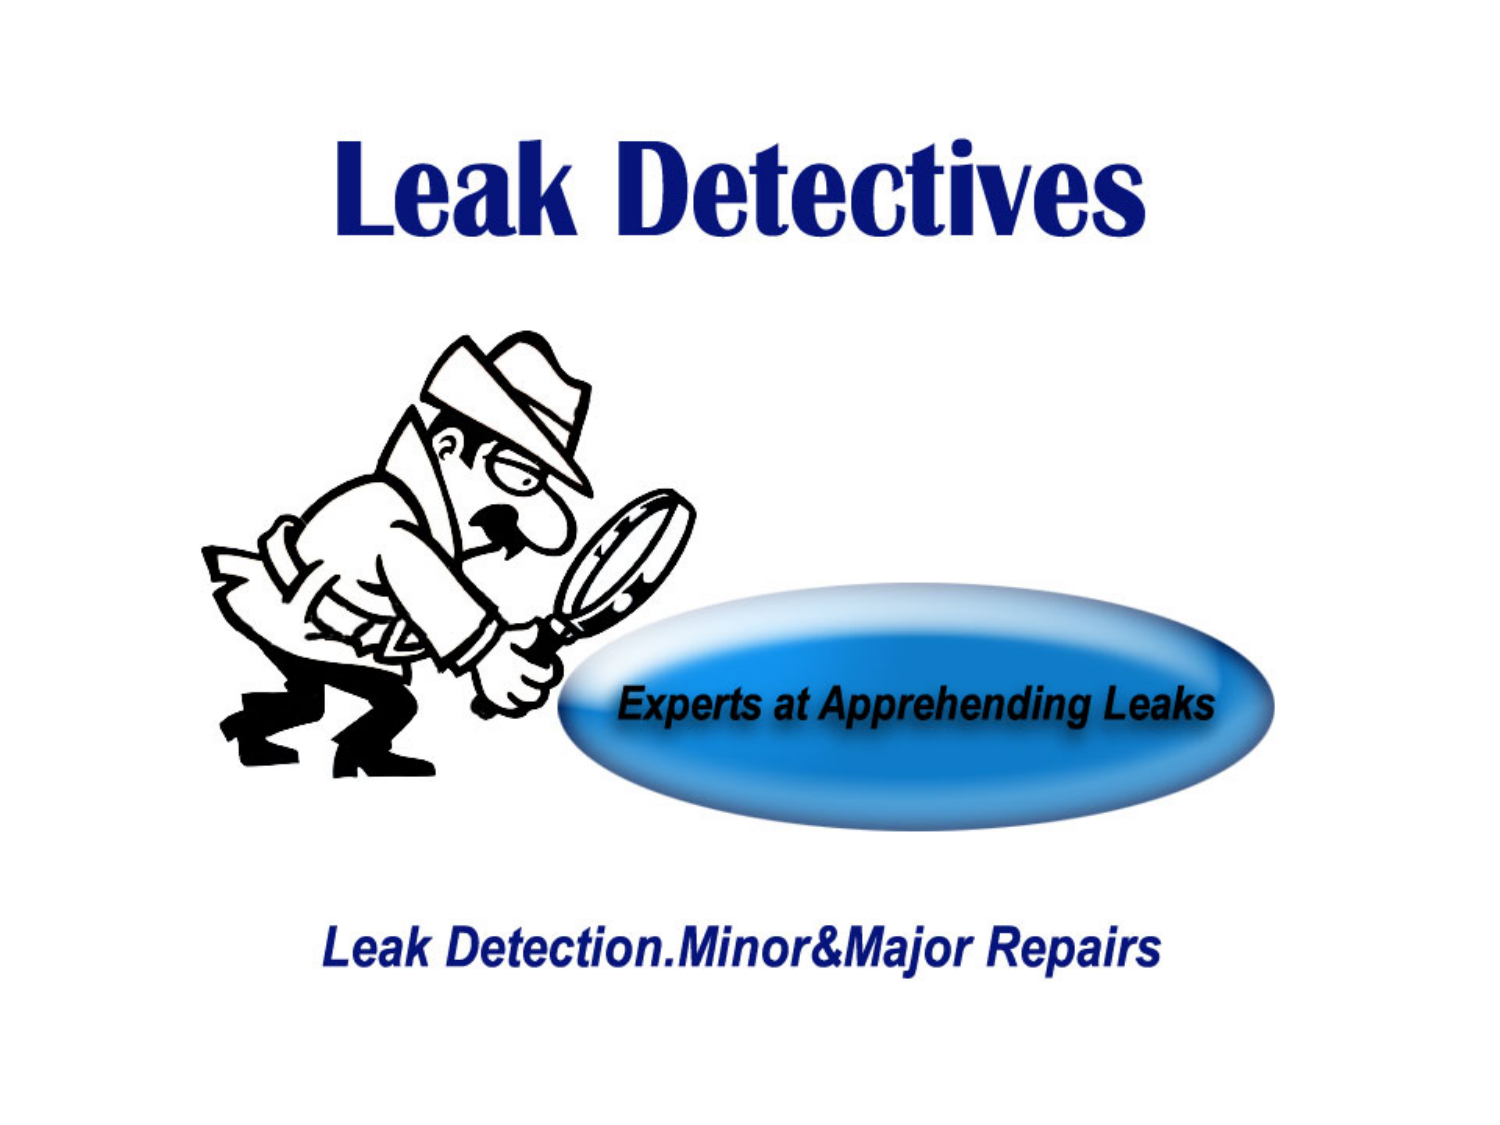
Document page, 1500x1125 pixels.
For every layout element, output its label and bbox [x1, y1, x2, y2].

picture [124, 93, 1376, 1032]
